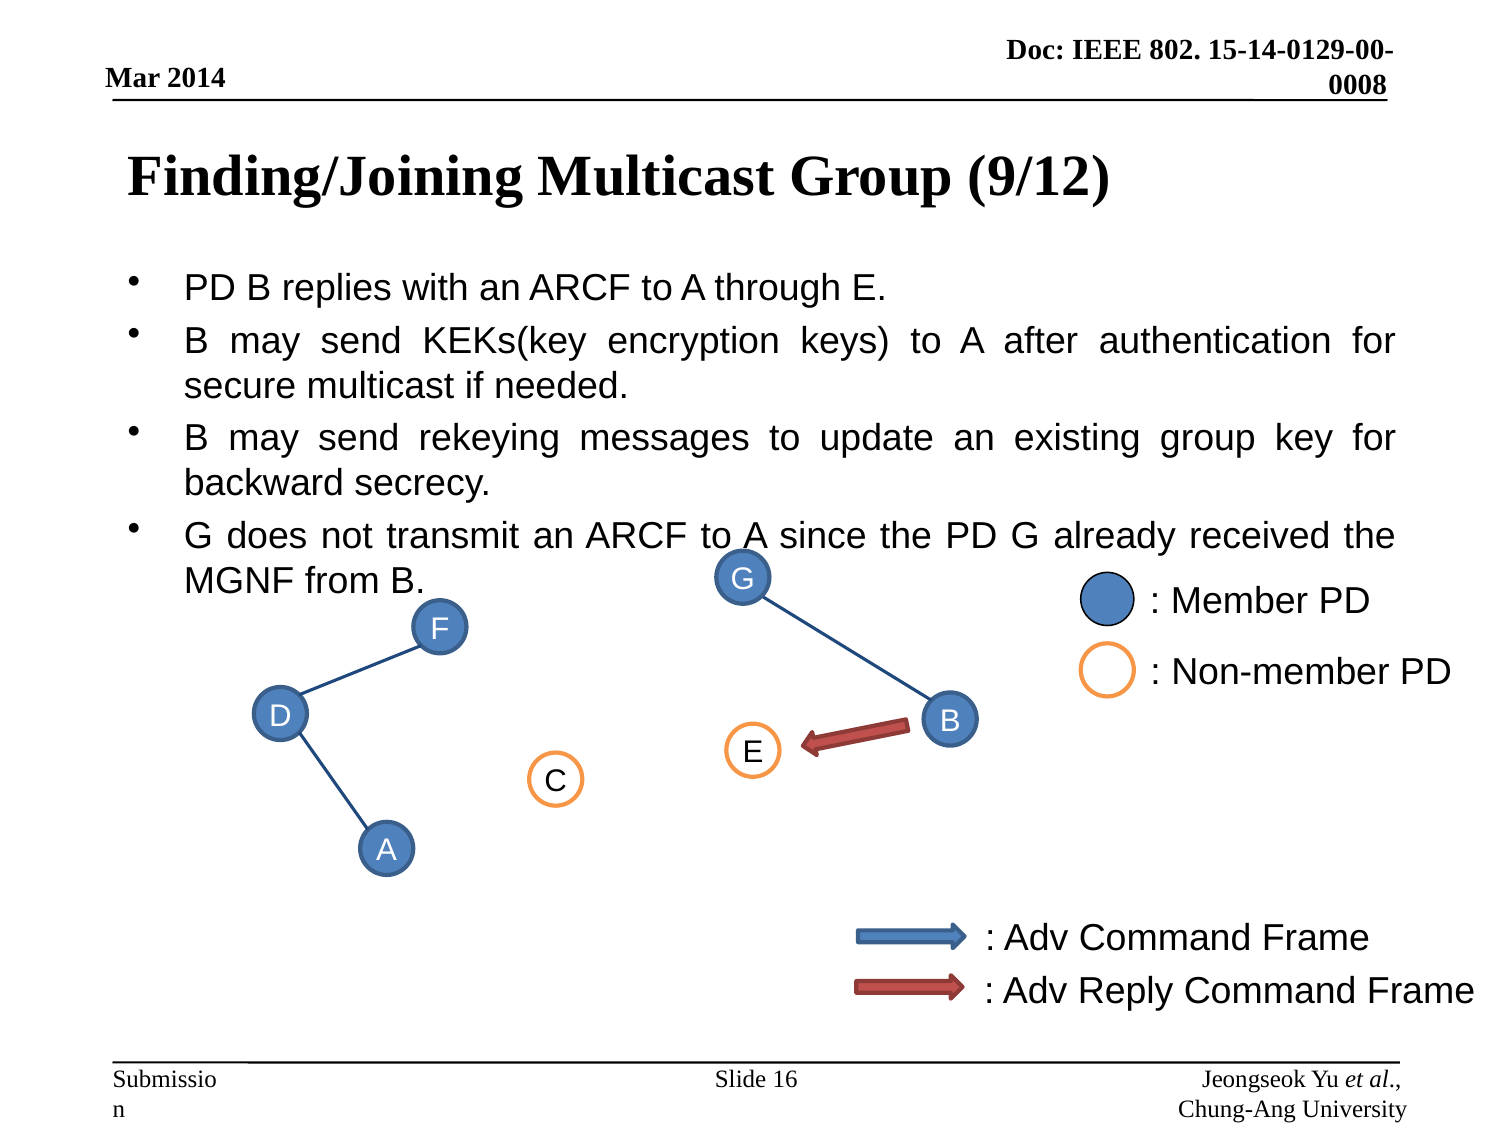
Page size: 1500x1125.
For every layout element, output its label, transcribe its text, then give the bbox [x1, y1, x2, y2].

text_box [298, 645, 422, 695]
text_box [298, 732, 369, 830]
title Finding/Joining Multicast Group (9/12) [112, 112, 1388, 232]
text_box : Adv Reply Command Frame [969, 958, 1491, 1019]
text_box : Non-member PD [1135, 639, 1468, 700]
text_box [855, 922, 967, 951]
text_box C [527, 750, 585, 808]
text_box : Member PD [1135, 568, 1397, 629]
text_box [800, 717, 911, 757]
text_box : Adv Command Frame [970, 905, 1386, 958]
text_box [761, 595, 932, 701]
text_box E [724, 721, 782, 779]
text_box B [921, 690, 979, 748]
slide_number Slide 16 [712, 1061, 800, 1093]
text_box A [358, 819, 416, 878]
list PD B replies with an ARCF to A through E. B may send KEKs(key encryption keys) to A after authentication for secure multicast if needed. B may send rekeying messages to update an existing group key for backward secrecy. G does not transmit an ARCF to A since the PD G already received the MGNF from B. [112, 255, 1412, 1000]
text_box F [411, 598, 469, 656]
text_box [1080, 572, 1134, 626]
text_box [854, 973, 965, 1001]
text_box G [714, 548, 772, 606]
text_box [1078, 641, 1135, 699]
text_box D [251, 684, 310, 743]
